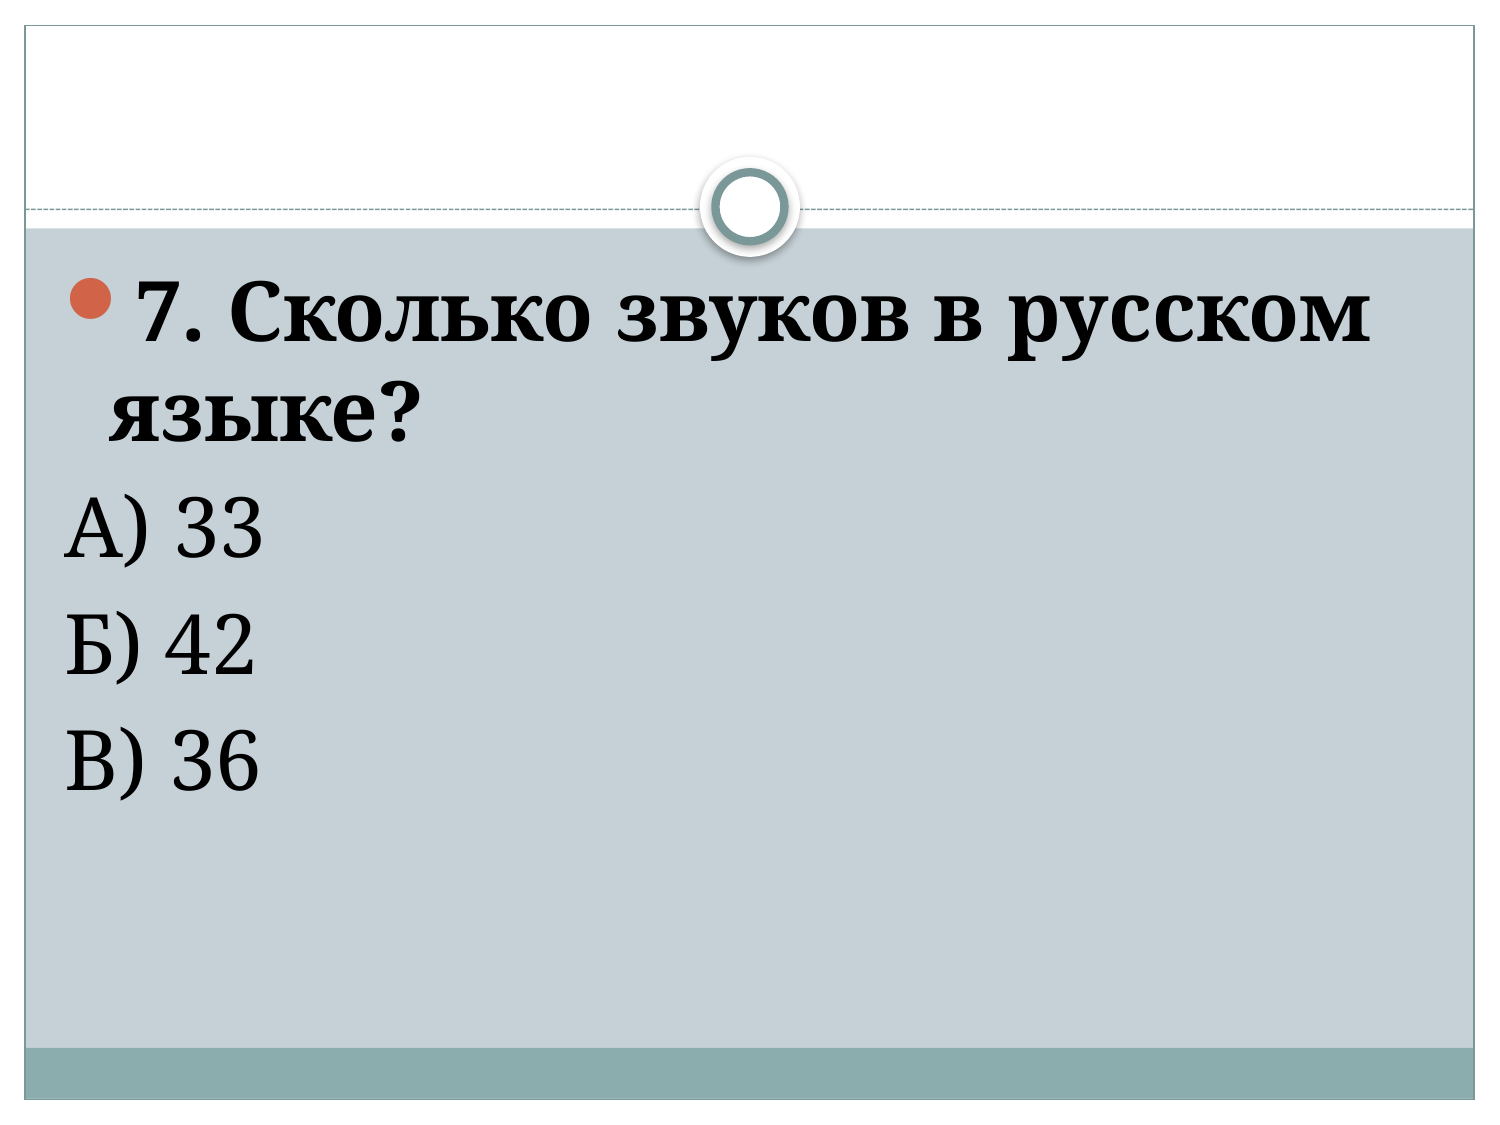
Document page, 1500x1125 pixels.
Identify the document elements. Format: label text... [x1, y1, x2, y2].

list 7. Сколько звуков в русском языке? А) 33 Б) 42 В) 36 [49, 250, 1445, 1001]
